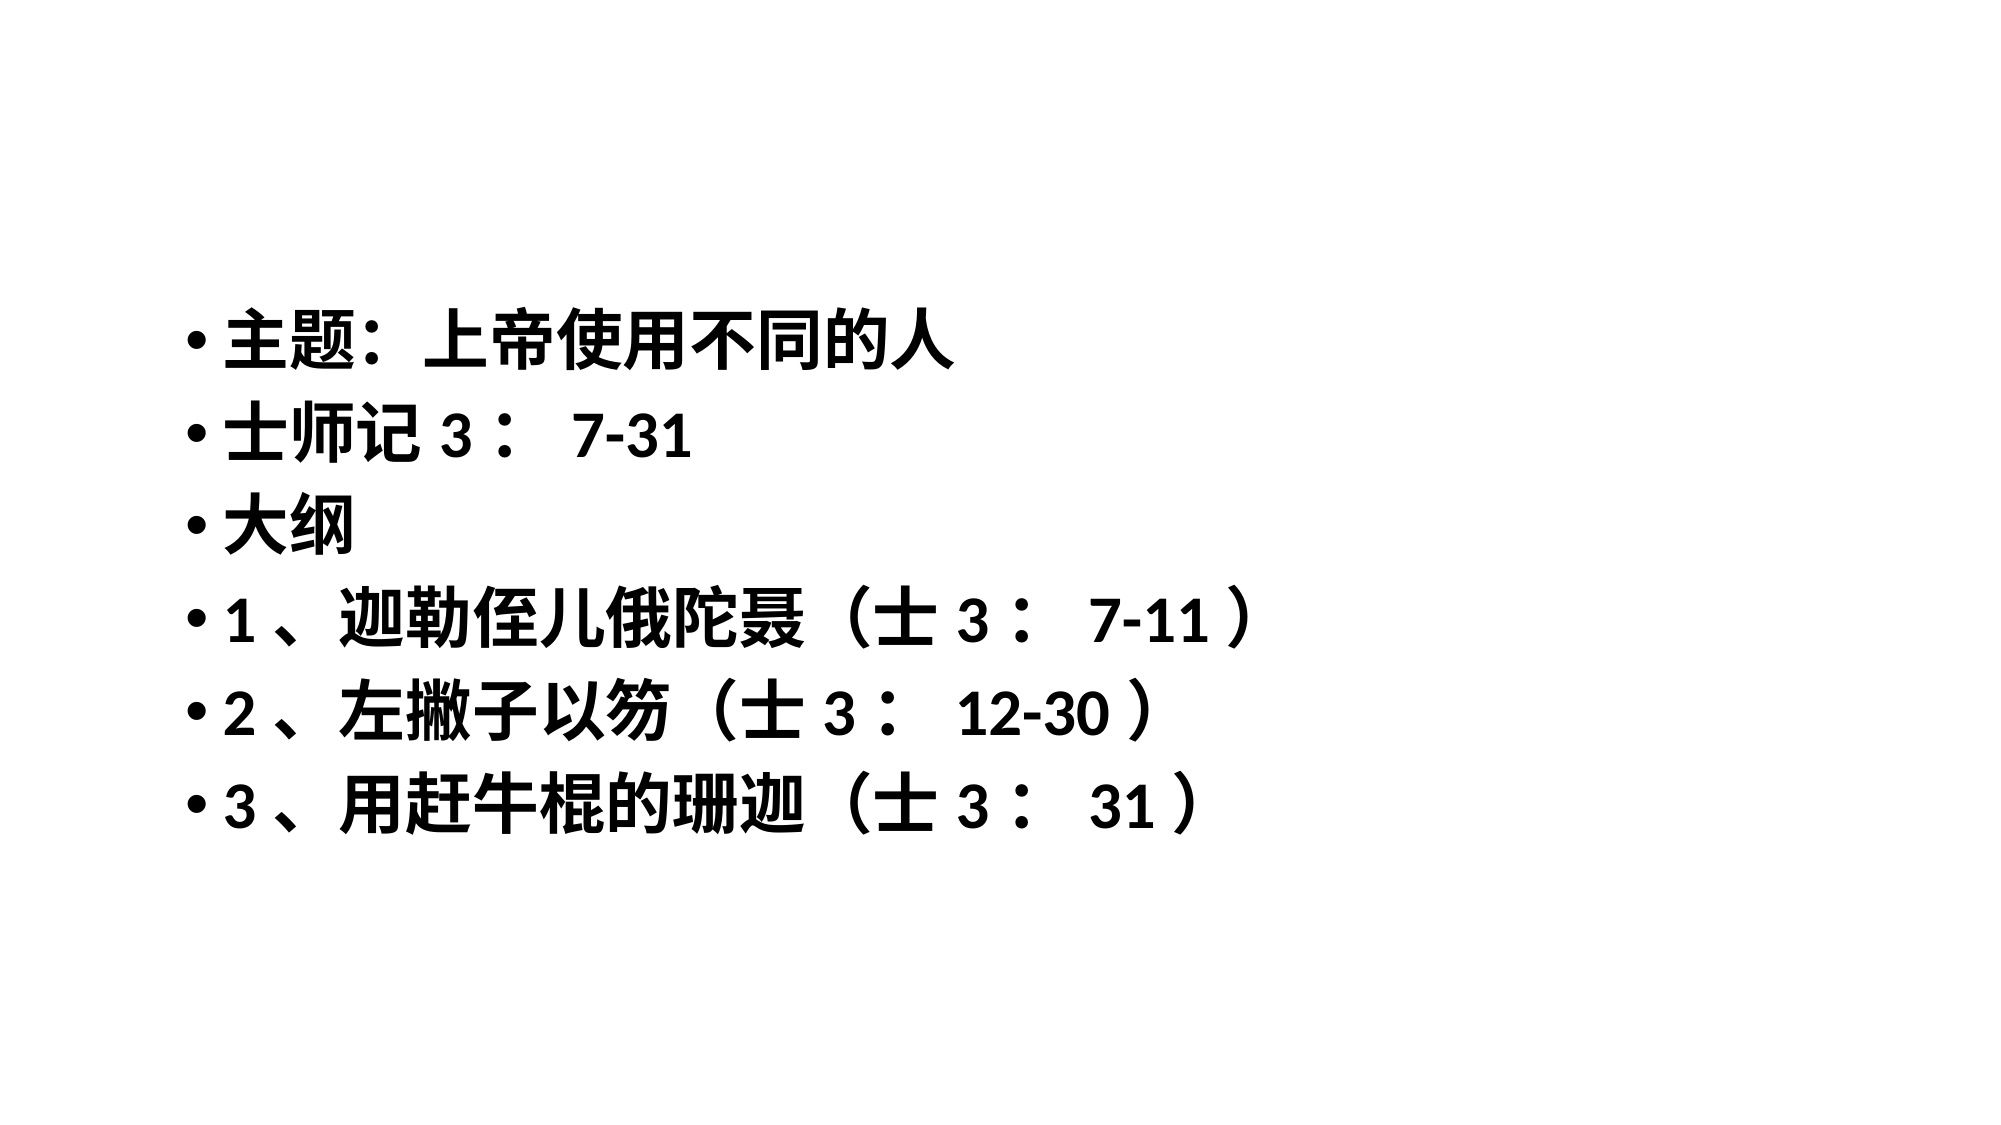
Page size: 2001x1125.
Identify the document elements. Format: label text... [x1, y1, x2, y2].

list 主题：上帝使用不同的人 士师记3：7-31 大纲 1、迦勒侄儿俄陀聂（士3：7-11） 2、左撇子以笏（士3：12-30） 3、用赶牛棍的珊迦（士3：31） [170, 299, 1725, 1014]
